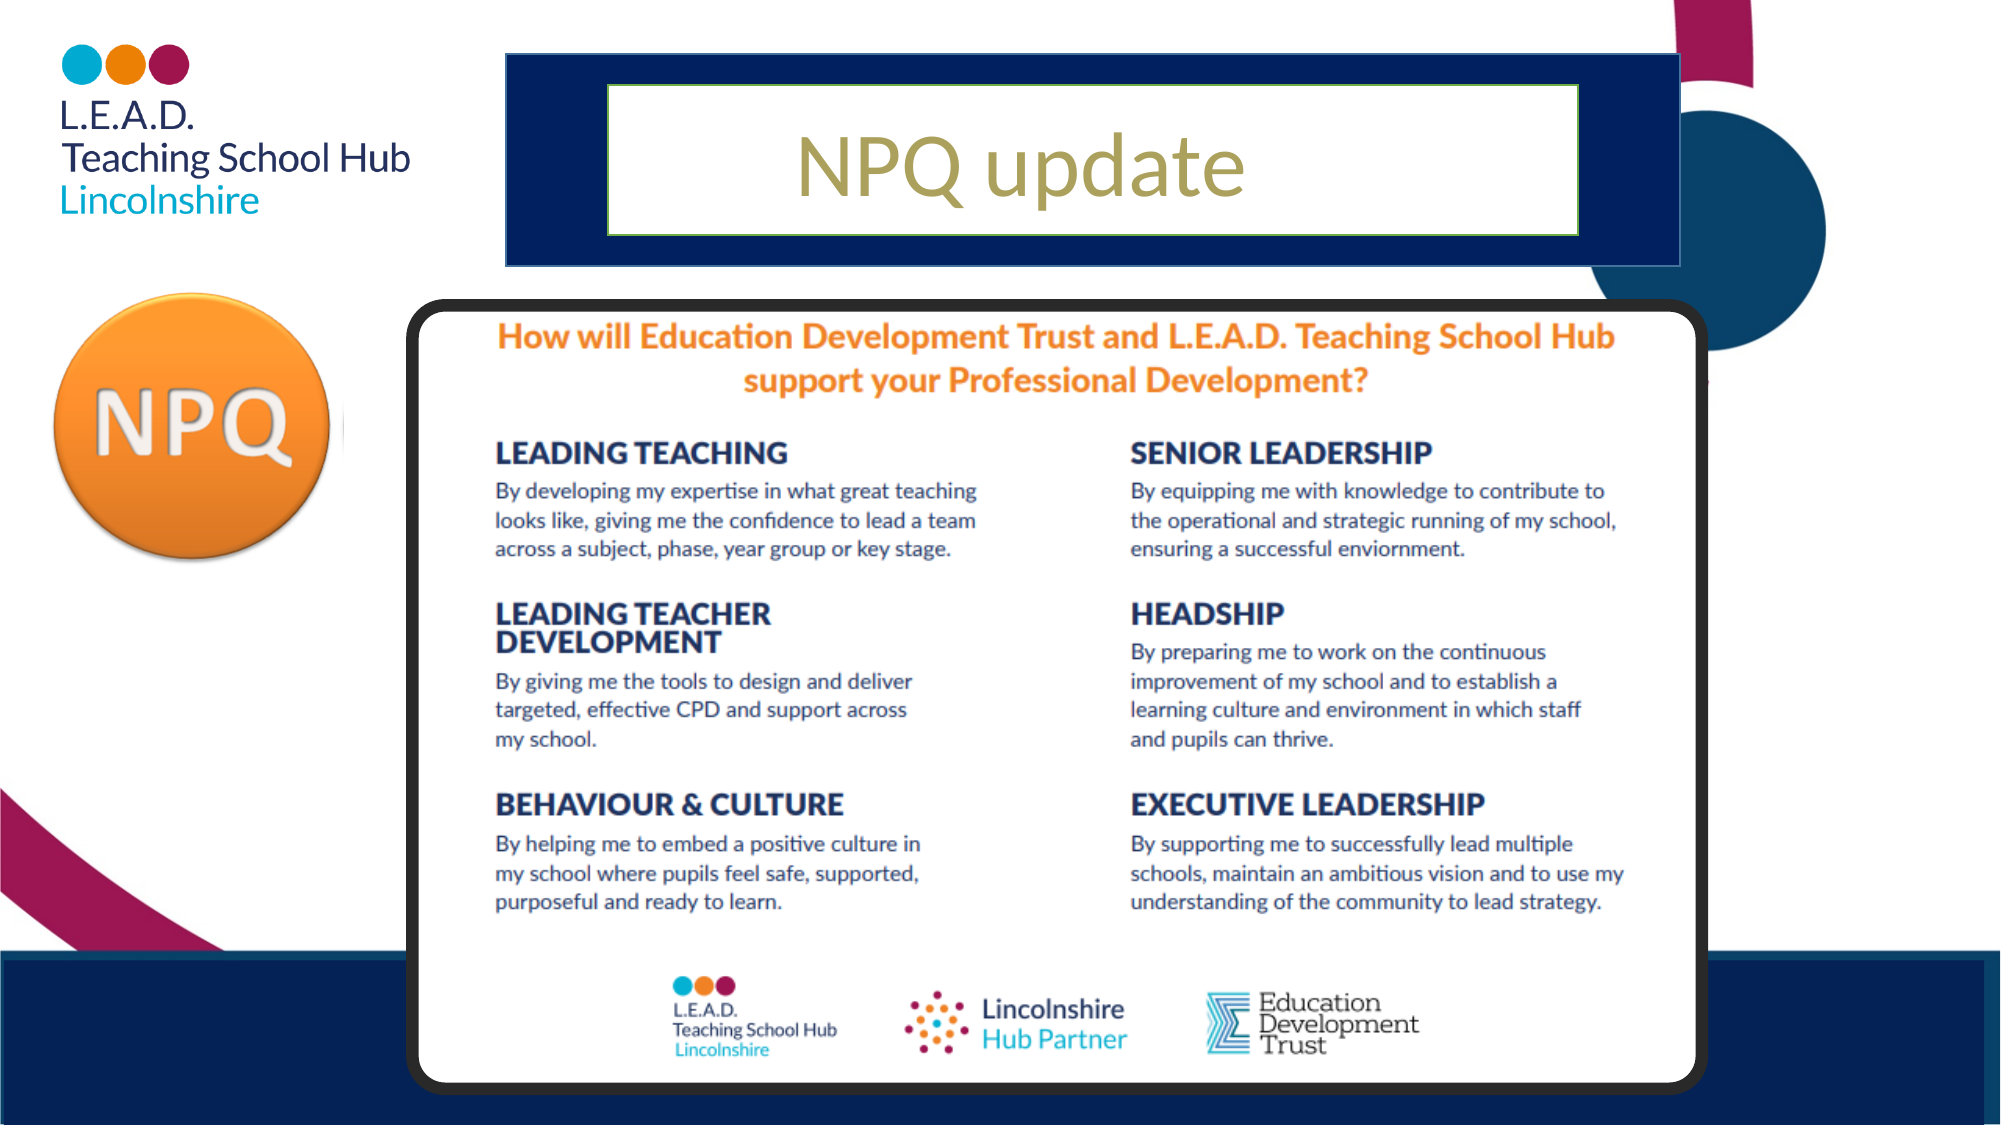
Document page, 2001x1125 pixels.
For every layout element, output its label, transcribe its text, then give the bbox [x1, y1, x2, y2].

picture [0, 0, 2001, 1125]
text_box NPQ update [607, 84, 1579, 236]
text_box [505, 53, 1681, 267]
text_box [3, 959, 1985, 1125]
